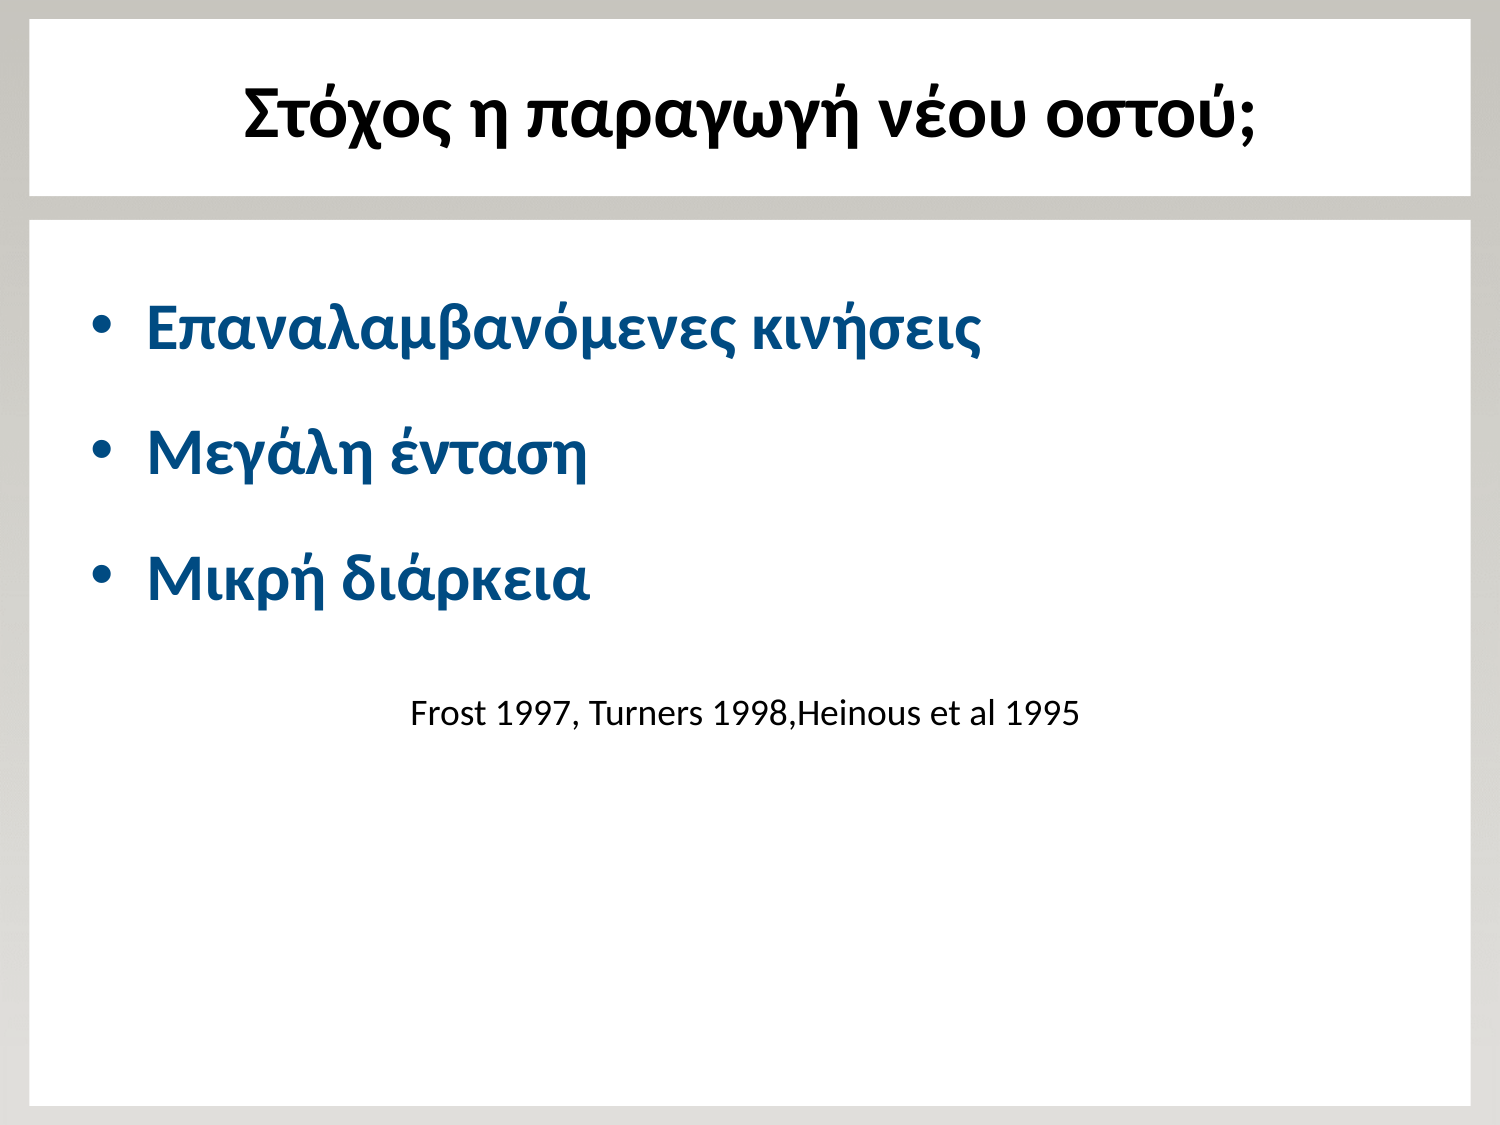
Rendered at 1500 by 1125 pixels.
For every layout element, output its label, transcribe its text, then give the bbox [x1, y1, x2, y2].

list Επαναλαμβανόμενες κινήσεις Μεγάλη ένταση Μικρή διάρκεια [75, 243, 1425, 657]
title Στόχος η παραγωγή νέου οστού; [76, 19, 1427, 197]
text_box Frost 1997, Turners 1998,Heinous et al 1995 [395, 662, 1105, 786]
